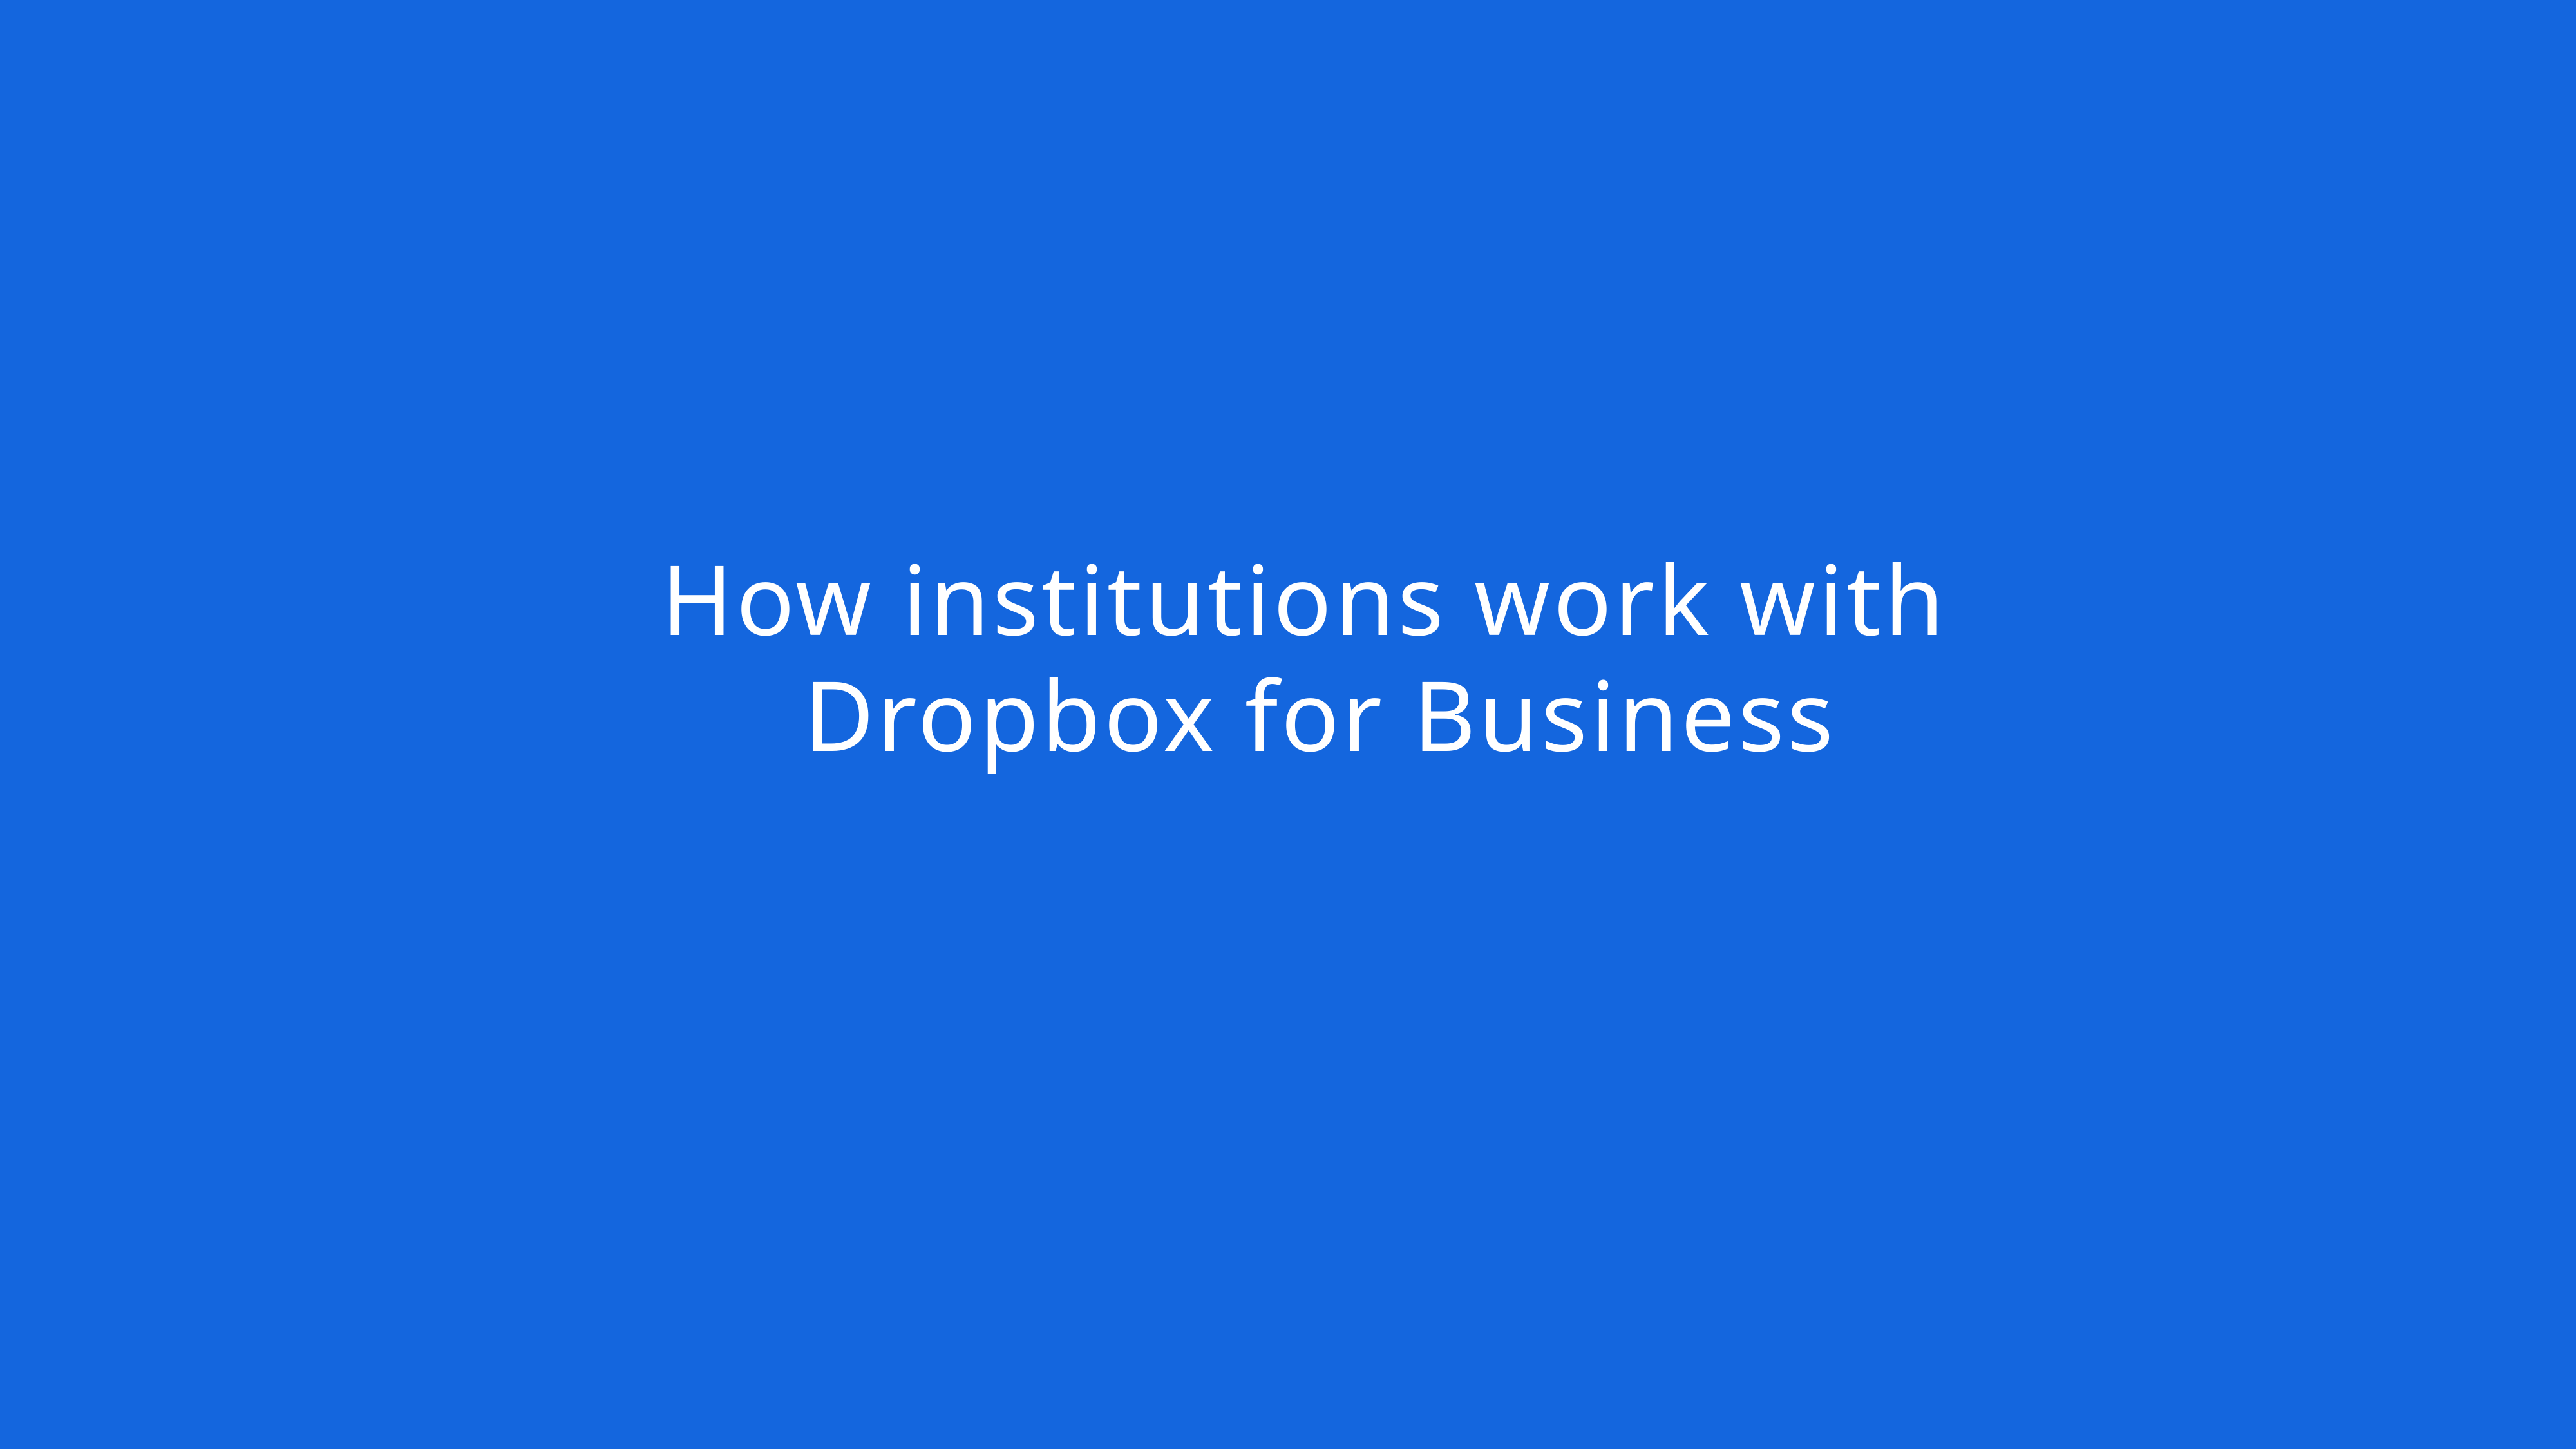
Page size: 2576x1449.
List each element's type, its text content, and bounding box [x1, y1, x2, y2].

text_box How institutions work with Dropbox for Business [576, 533, 2063, 776]
